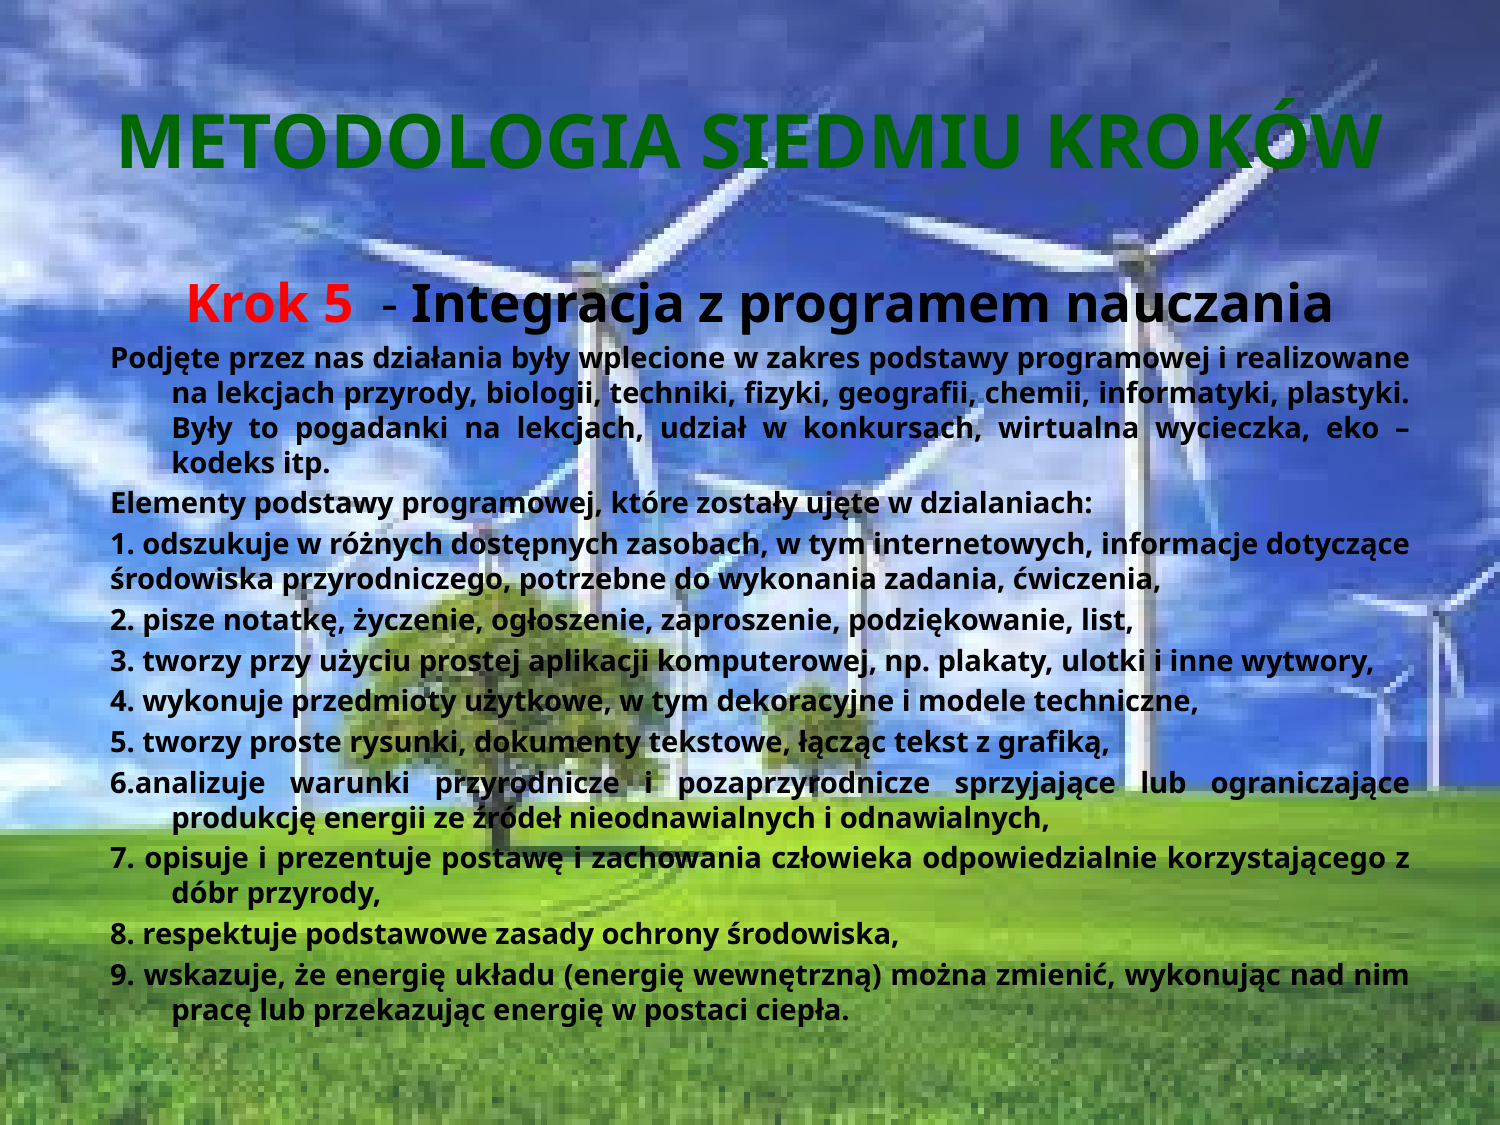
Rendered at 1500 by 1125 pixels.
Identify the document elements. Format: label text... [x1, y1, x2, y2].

list Krok 4 – Kontrola i ocena działań Podczas pandemii nie było możliwe zorganizowanie zaplanowanych spotkań. Dostosowaliśmy plan do pracy zdalnej(działania do wykonania on-line). Kontroli dokonywali koordynatorzy Zielonej Flagi przy wsparciu członków Eko – Komitetu(on-line). Na podstawie nadsyłanych prac przez uczniów możemy stwierdzić, że byli oni zaangażowani w realizowane działania, aktywnie uczestniczyli on-line w konkursach, wykonywali prezentacje, plakaty, projekty, wirtualne wycieczki po okolicy, uczestniczyli w warsztatach on-line. Efektem rzeczowym naszych działań są prace uczniów. Wszystko to świadczy o tym, że założone przez nas cele zostały zrealizowane. Wycieczkę oraz rozmowy z osobami, które w praktyce stosują alternatywne źródła energii zrealizujemy w przyszłym roku szkolnym. Warsztaty dla rodziców na temat potrzeby oszczędzania energii oraz alternatywnych źródeł energii – spotkanie z przedstawicielem ochrony środowiska zrealizujemy w innym niż zaplanowanym terminie(wstępnie wrzesień 2020). Szkolne obchody Dnia Wiosny połączyliśmy z Dniem Ziemi. Uczniowie on-line otrzymali zadania tematyczne do zrealizowania. [0, 0, 1500, 1125]
title METODOLOGIA SIEDMIU KROKÓW [75, 45, 1425, 233]
list Krok 5 - Integracja z programem nauczania Podjęte przez nas działania były wplecione w zakres podstawy programowej i realizowane na lekcjach przyrody, biologii, techniki, fizyki, geografii, chemii, informatyki, plastyki. Były to pogadanki na lekcjach, udział w konkursach, wirtualna wycieczka, eko – kodeks itp. Elementy podstawy programowej, które zostały ujęte w dzialaniach: 1. odszukuje w różnych dostępnych zasobach, w tym internetowych, informacje dotyczące środowiska przyrodniczego, potrzebne do wykonania zadania, ćwiczenia, 2. pisze notatkę, życzenie, ogłoszenie, zaproszenie, podziękowanie, list, 3. tworzy przy użyciu prostej aplikacji komputerowej, np. plakaty, ulotki i inne wytwory, 4. wykonuje przedmioty użytkowe, w tym dekoracyjne i modele techniczne, 5. tworzy proste rysunki, dokumenty tekstowe, łącząc tekst z grafiką, 6.analizuje warunki przyrodnicze i pozaprzyrodnicze sprzyjające lub ograniczające produkcję energii ze źródeł nieodnawialnych i odnawialnych, 7. opisuje i prezentuje postawę i zachowania człowieka odpowiedzialnie korzystającego z dóbr przyrody, 8. respektuje podstawowe zasady ochrony środowiska, 9. wskazuje, że energię układu (energię wewnętrzną) można zmienić, wykonując nad nim pracę lub przekazując energię w postaci ciepła. [75, 262, 1425, 1035]
